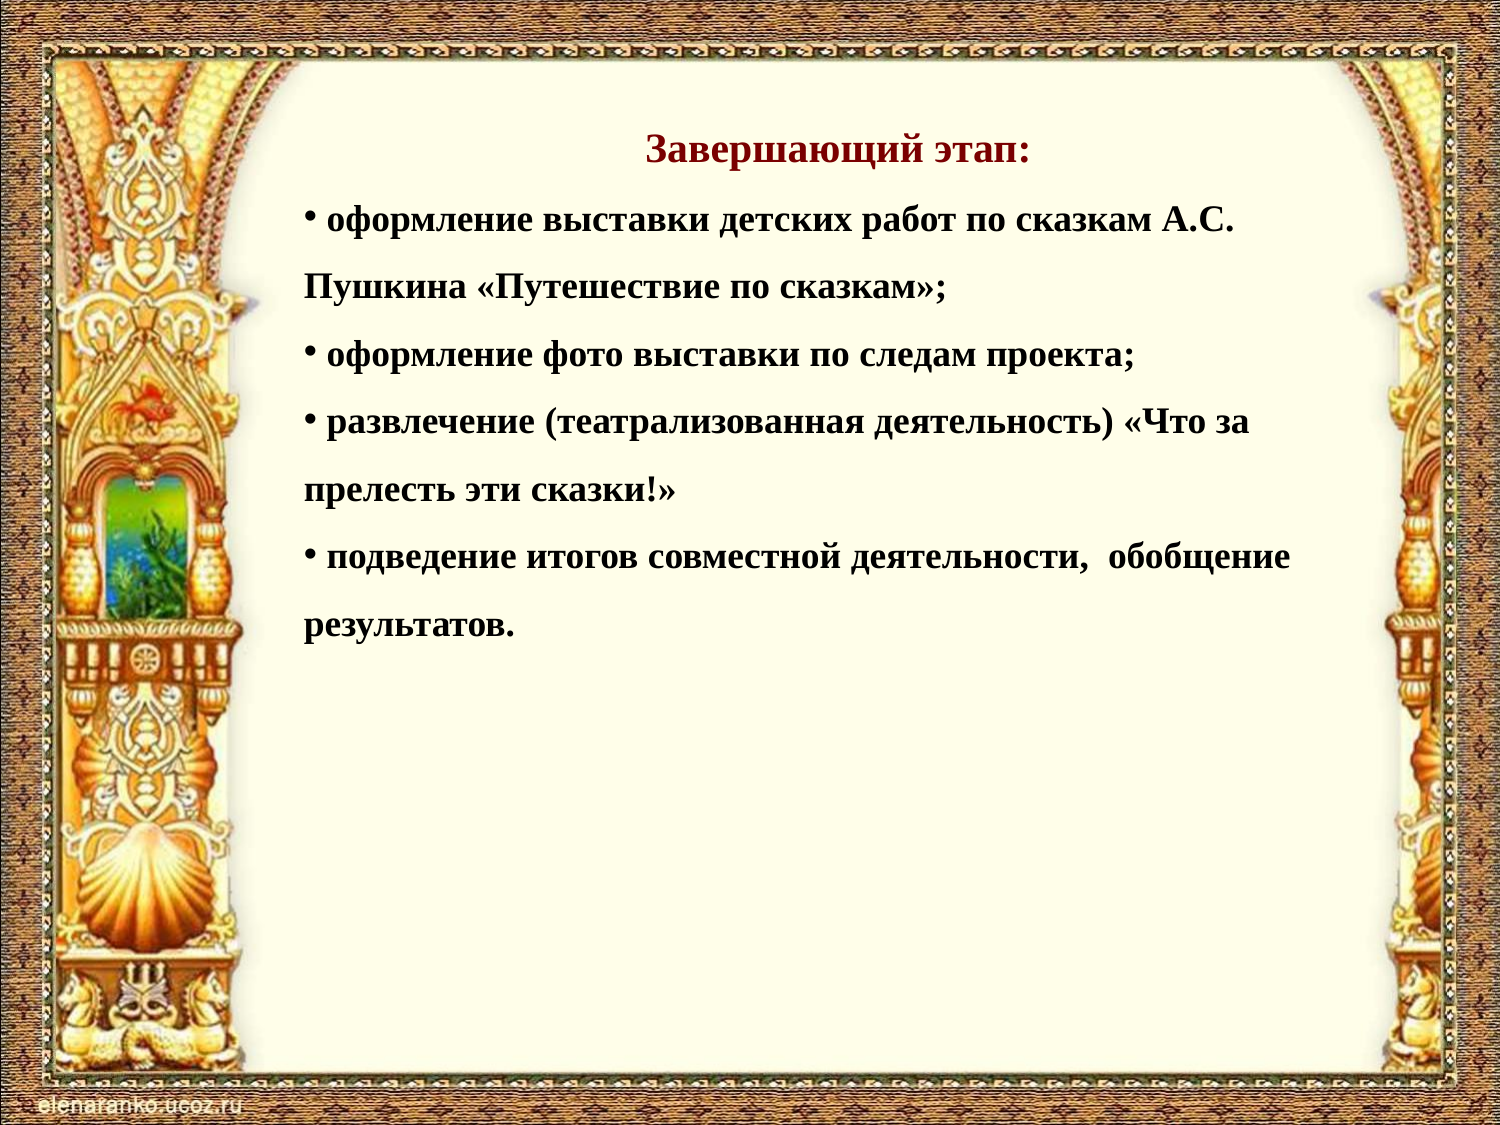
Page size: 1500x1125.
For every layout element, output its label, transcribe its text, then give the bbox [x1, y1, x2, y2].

picture [0, 0, 1500, 1125]
text_box Завершающий этап: оформление выставки детских работ по сказкам А.С. Пушкина «Путешествие по сказкам»; оформление фото выставки по следам проекта; развлечение (театрализованная деятельность) «Что за прелесть эти сказки!» подведение итогов совместной деятельности, обобщение результатов. [289, 113, 1388, 741]
